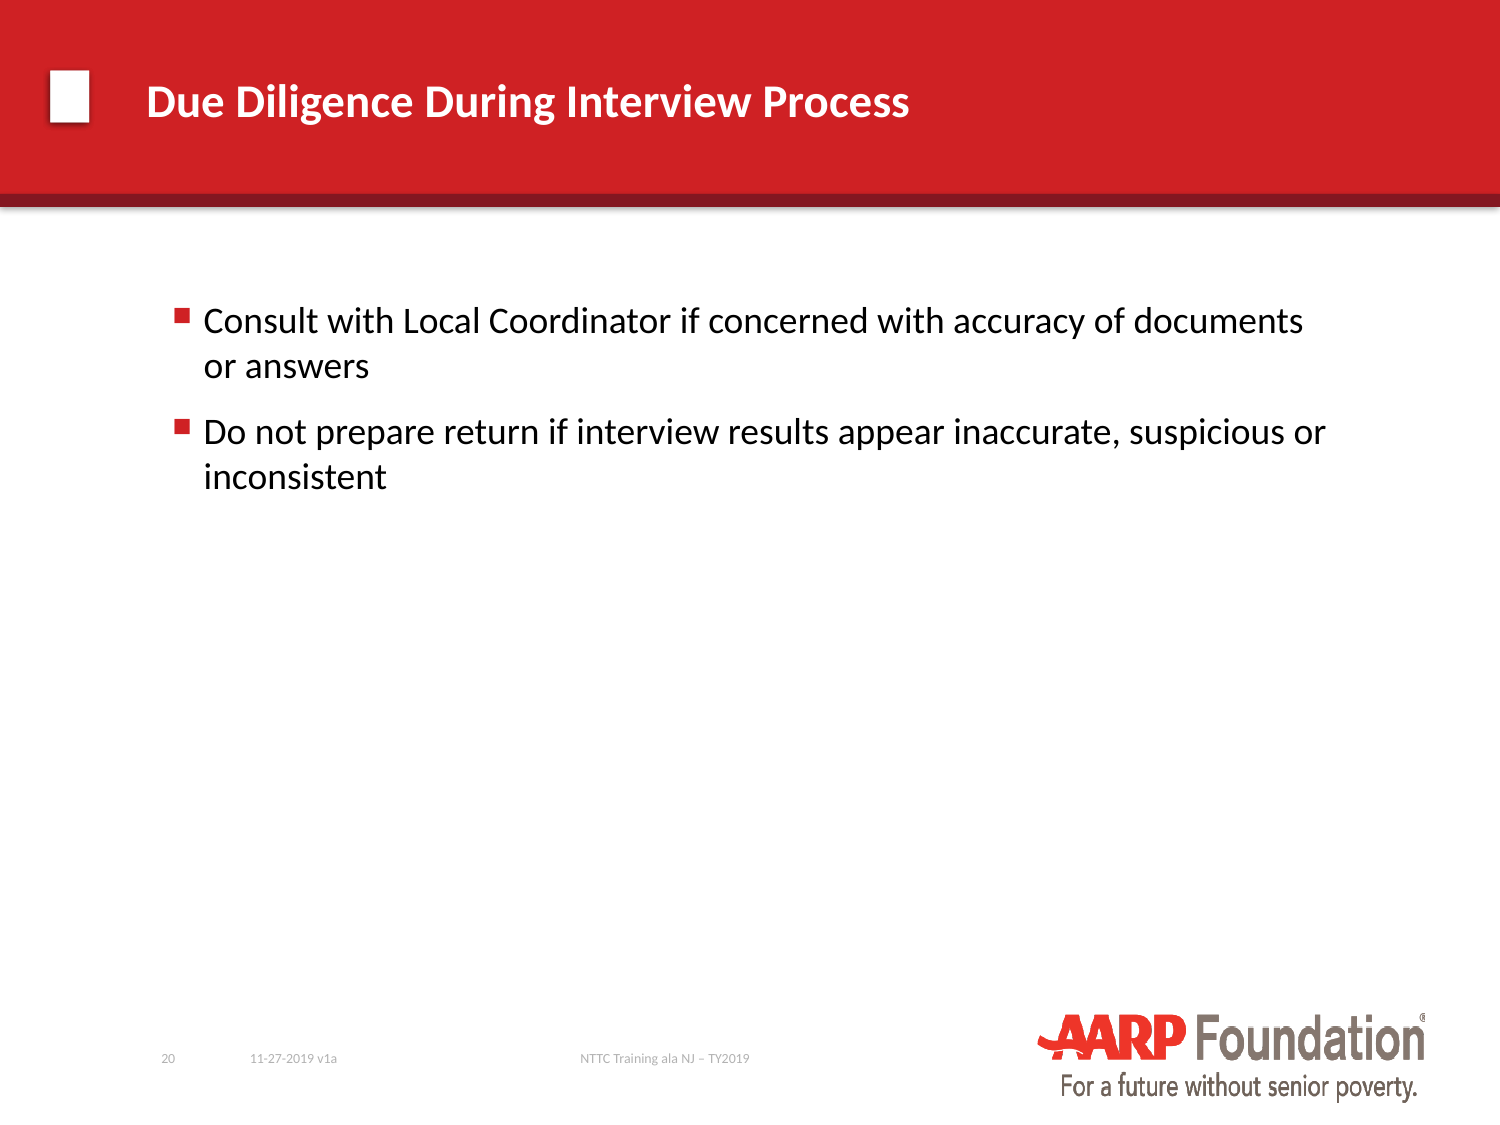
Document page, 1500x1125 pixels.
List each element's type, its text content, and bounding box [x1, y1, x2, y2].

title Due Diligence During Interview Process [131, 4, 1331, 193]
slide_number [234, 1027, 399, 1088]
footer NTTC Training ala NJ – TY2019 [427, 1027, 903, 1088]
list Consult with Local Coordinator if concerned with accuracy of documents or answers Do not prepare return if interview results appear inaccurate, suspicious or inconsistent [157, 288, 1358, 949]
slide_number 20 [75, 1027, 191, 1088]
